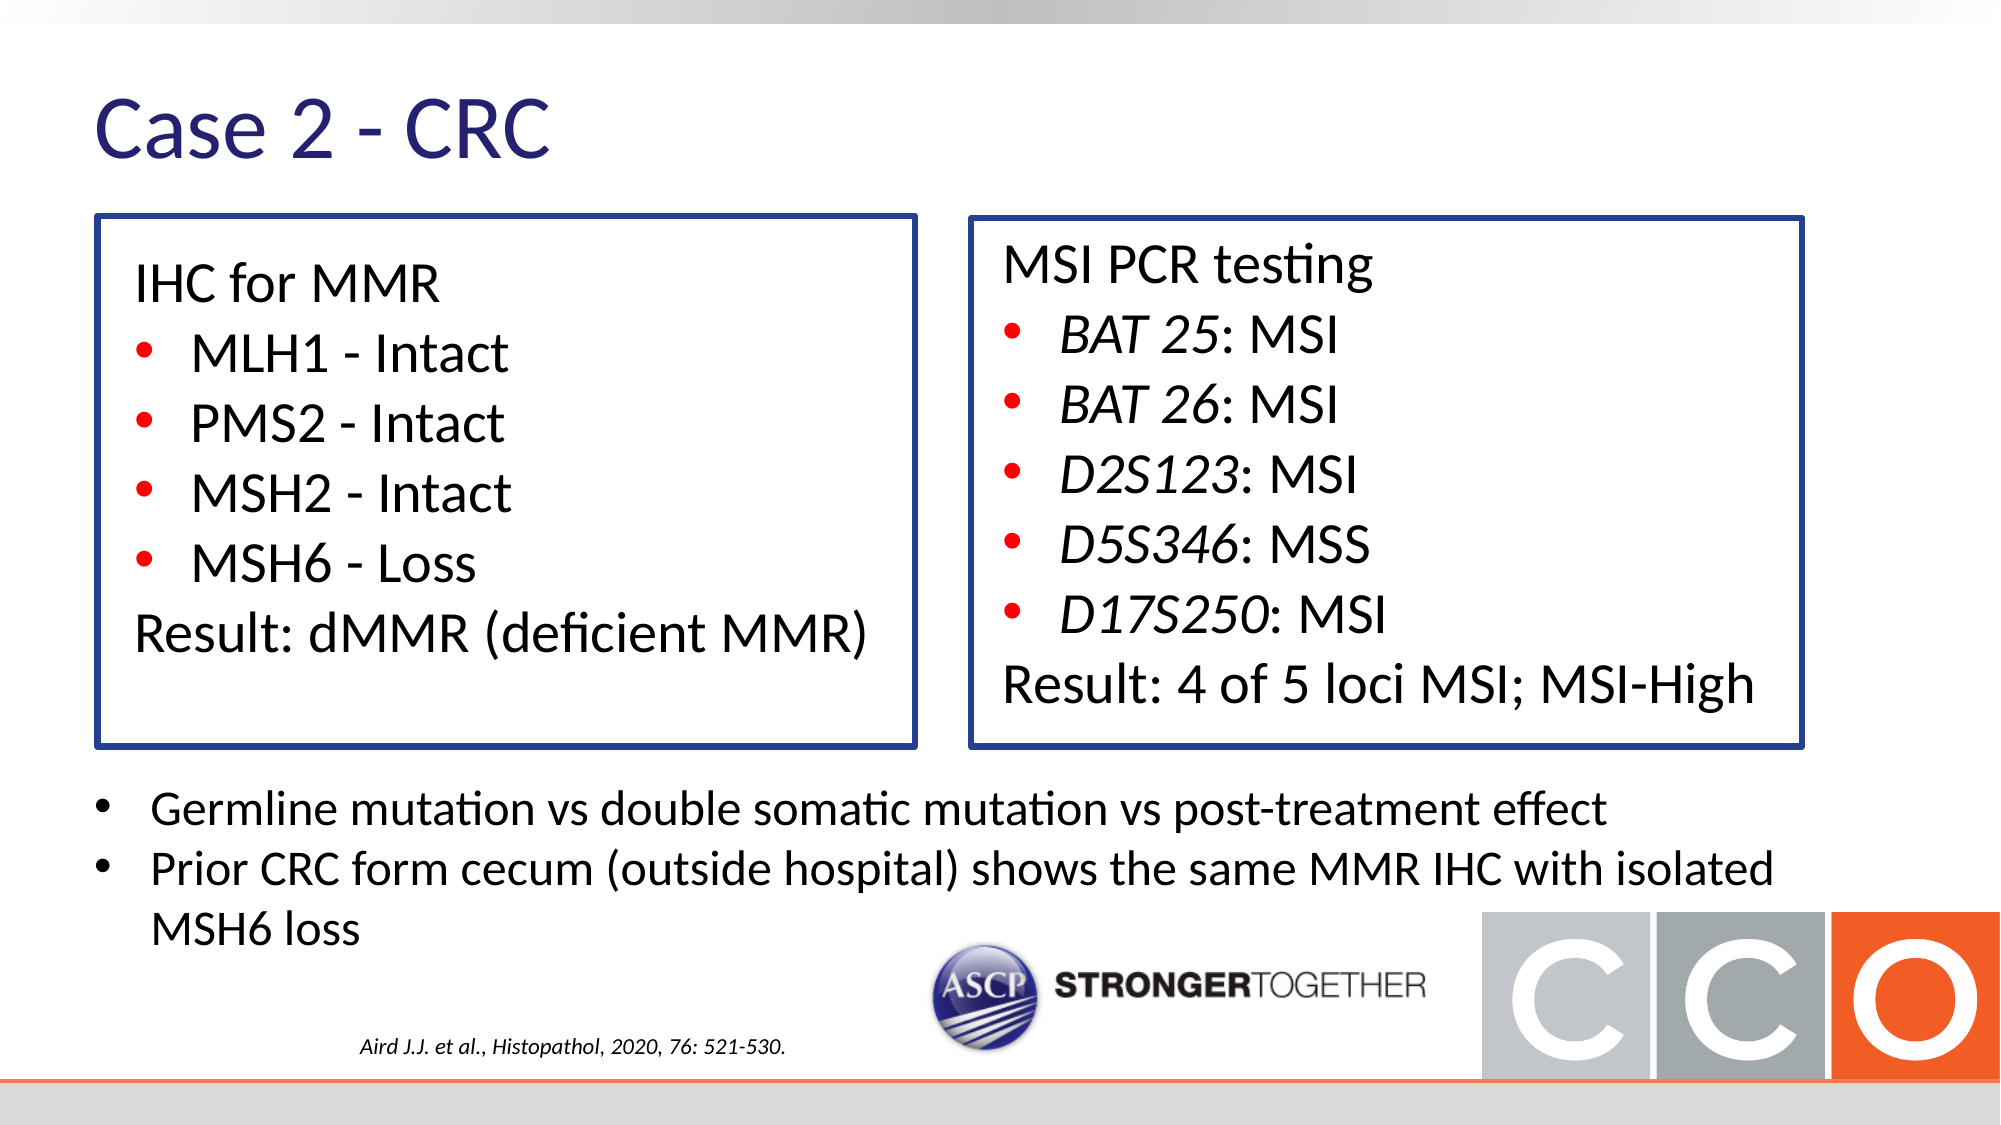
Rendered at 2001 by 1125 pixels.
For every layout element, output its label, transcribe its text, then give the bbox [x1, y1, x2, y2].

text_box [969, 216, 1804, 749]
picture [1482, 912, 2000, 1079]
picture [922, 963, 1438, 1063]
text_box Aird J.J. et al., Histopathol, 2020, 76: 521-530. [345, 1023, 803, 1066]
text_box [96, 214, 917, 748]
text_box Case 2 - CRC [79, 60, 1069, 185]
text_box Germline mutation vs double somatic mutation vs post-treatment effect Prior CRC form cecum (outside hospital) shows the same MMR IHC with isolated MSH6 loss [79, 767, 1903, 963]
